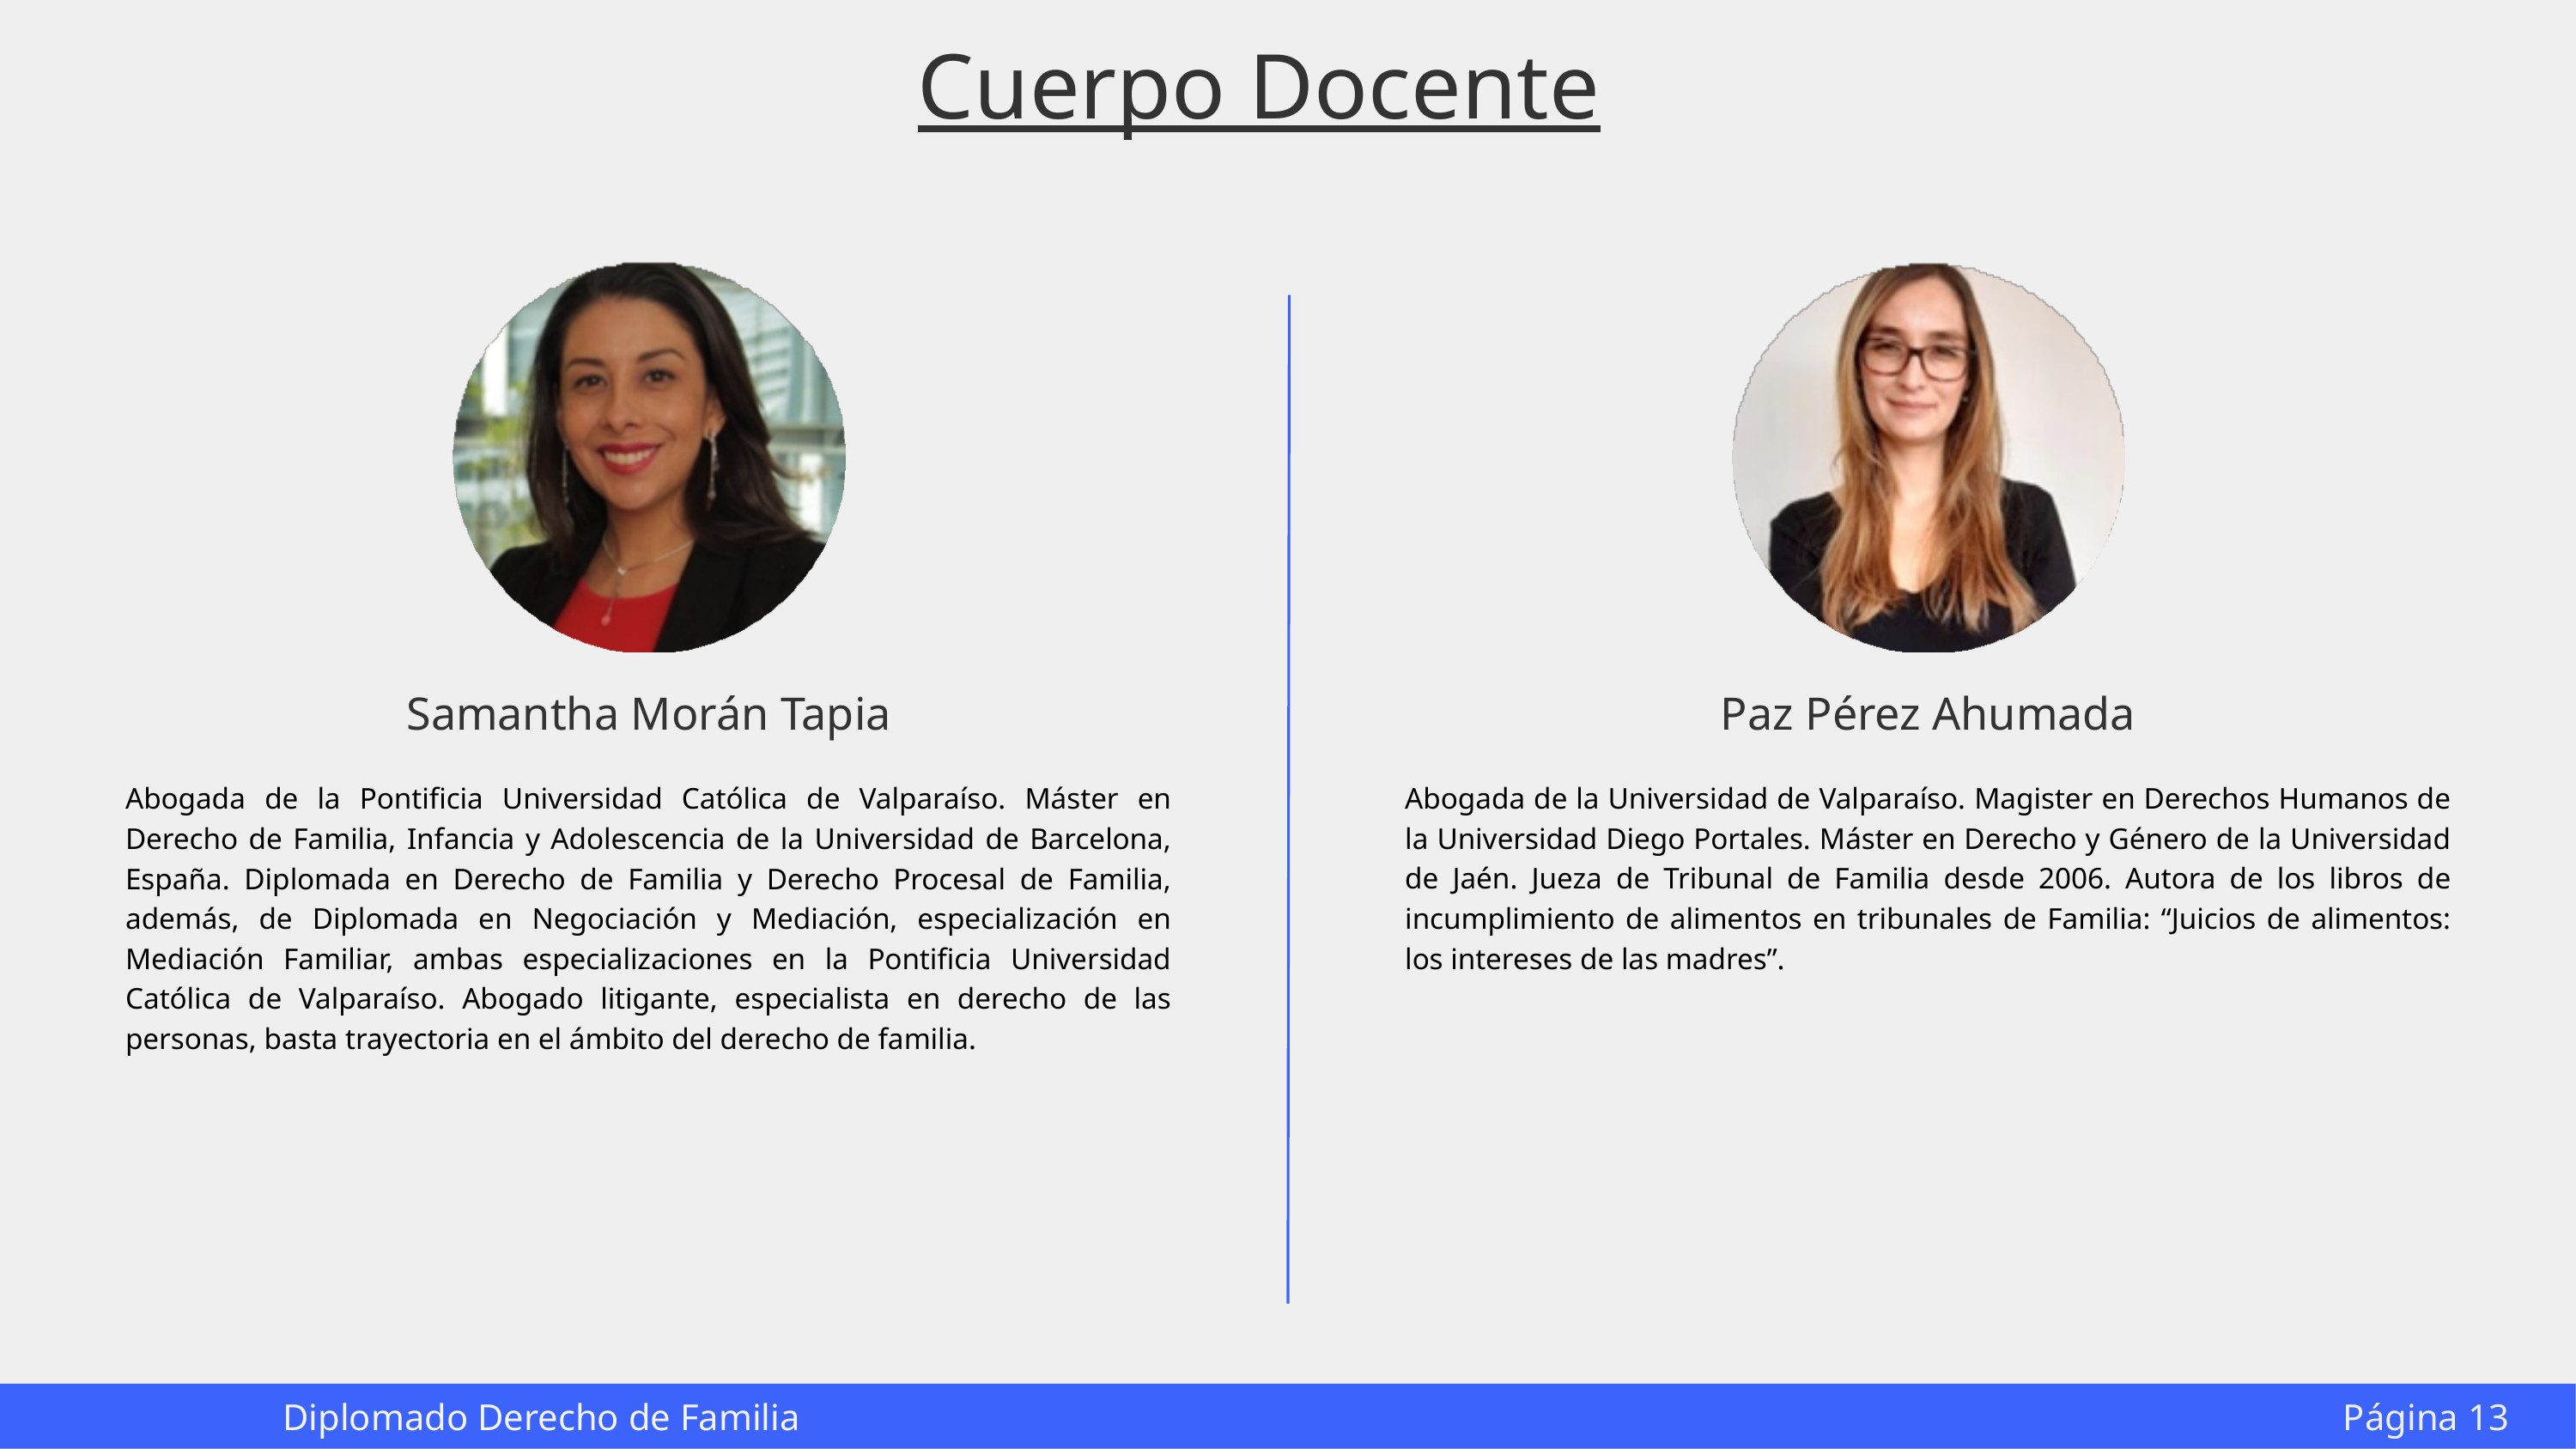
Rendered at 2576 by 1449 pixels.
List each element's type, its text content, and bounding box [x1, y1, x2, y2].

picture [1731, 259, 2125, 652]
text_box [0, 1383, 123, 1449]
text_box Página 13 [2341, 1392, 2576, 1438]
title Cuerpo Docente [787, 27, 1789, 272]
list Samantha Morán Tapia Abogada de la Pontificia Universidad Católica de Valparaíso. Máster en Derecho de Familia, Infancia y Adolescencia de la Universidad de Barcelona, España. Diplomada en Derecho de Familia y Derecho Procesal de Familia, además, de Diplomada en Negociación y Mediación, especialización en Mediación Familiar, ambas especializaciones en la Pontificia Universidad Católica de Valparaíso. Abogado litigante, especialista en derecho de las personas, basta trayectoria en el ámbito del derecho de familia. [123, 640, 1174, 1449]
text_box [1174, 1383, 2576, 1449]
text_box Paz Pérez Ahumada Abogada de la Universidad de Valparaíso. Magister en Derechos Humanos de la Universidad Diego Portales. Máster en Derecho y Género de la Universidad de Jaén. Jueza de Tribunal de Familia desde 2006. Autora de los libros de incumplimiento de alimentos en tribunales de Familia: “Juicios de alimentos: los intereses de las madres”. [1403, 683, 2454, 975]
picture [453, 259, 846, 652]
